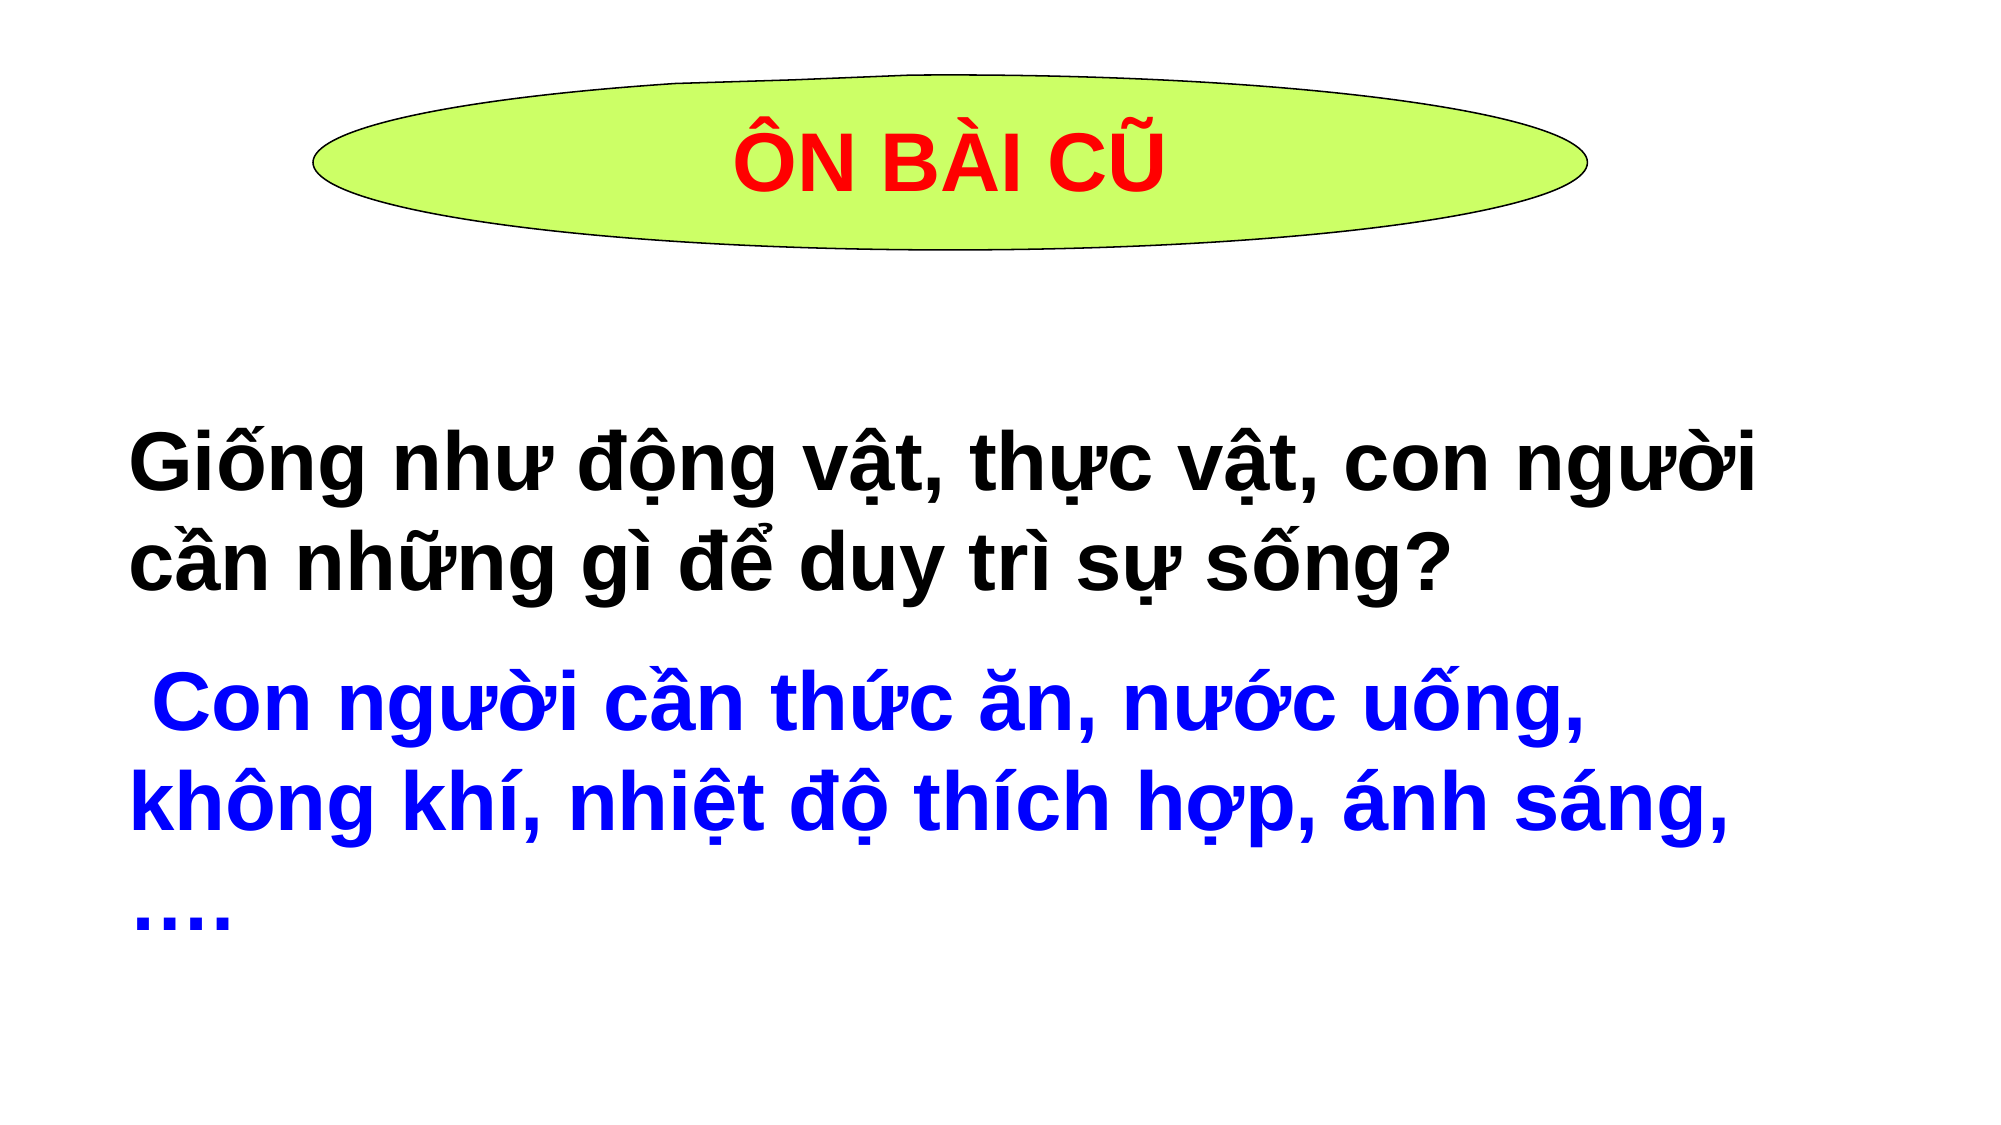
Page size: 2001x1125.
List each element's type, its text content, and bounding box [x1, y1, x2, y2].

text_box Con người cần thức ăn, nước uống, không khí, nhiệt độ thích hợp, ánh sáng,…. [113, 639, 1814, 1055]
text_box Giống như động vật, thực vật, con người cần những gì để duy trì sự sống? [113, 399, 1814, 615]
text_box ÔN BÀI CŨ [312, 74, 1588, 250]
